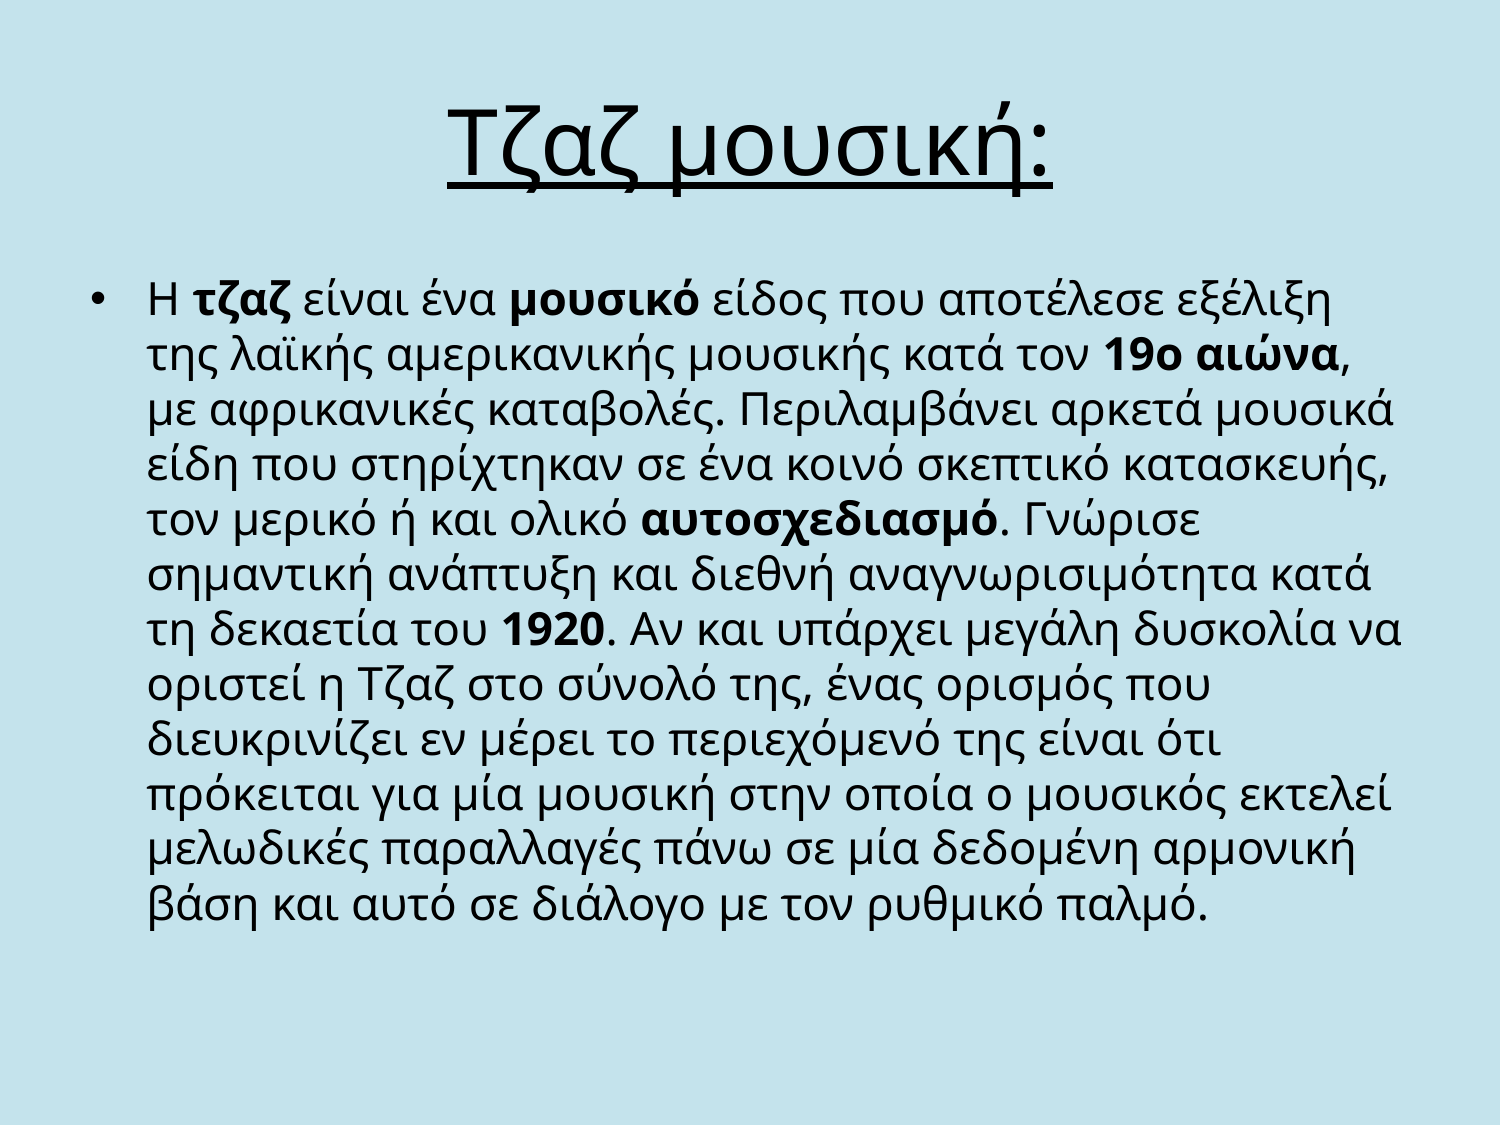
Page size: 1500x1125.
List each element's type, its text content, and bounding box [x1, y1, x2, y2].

title Τζαζ μουσική: [75, 45, 1425, 233]
list Η τζαζ είναι ένα μουσικό είδος που αποτέλεσε εξέλιξη της λαϊκής αμερικανικής μουσικής κατά τον 19ο αιώνα, με αφρικανικές καταβολές. Περιλαμβάνει αρκετά μουσικά είδη που στηρίχτηκαν σε ένα κοινό σκεπτικό κατασκευής, τον μερικό ή και ολικό αυτοσχεδιασμό. Γνώρισε σημαντική ανάπτυξη και διεθνή αναγνωρισιμότητα κατά τη δεκαετία του 1920. Αν και υπάρχει μεγάλη δυσκολία να οριστεί η Τζαζ στο σύνολό της, ένας ορισμός που διευκρινίζει εν μέρει το περιεχόμενό της είναι ότι πρόκειται για μία μουσική στην οποία ο μουσικός εκτελεί μελωδικές παραλλαγές πάνω σε μία δεδομένη αρμονική βάση και αυτό σε διάλογο με τον ρυθμικό παλμό. [75, 262, 1425, 1005]
